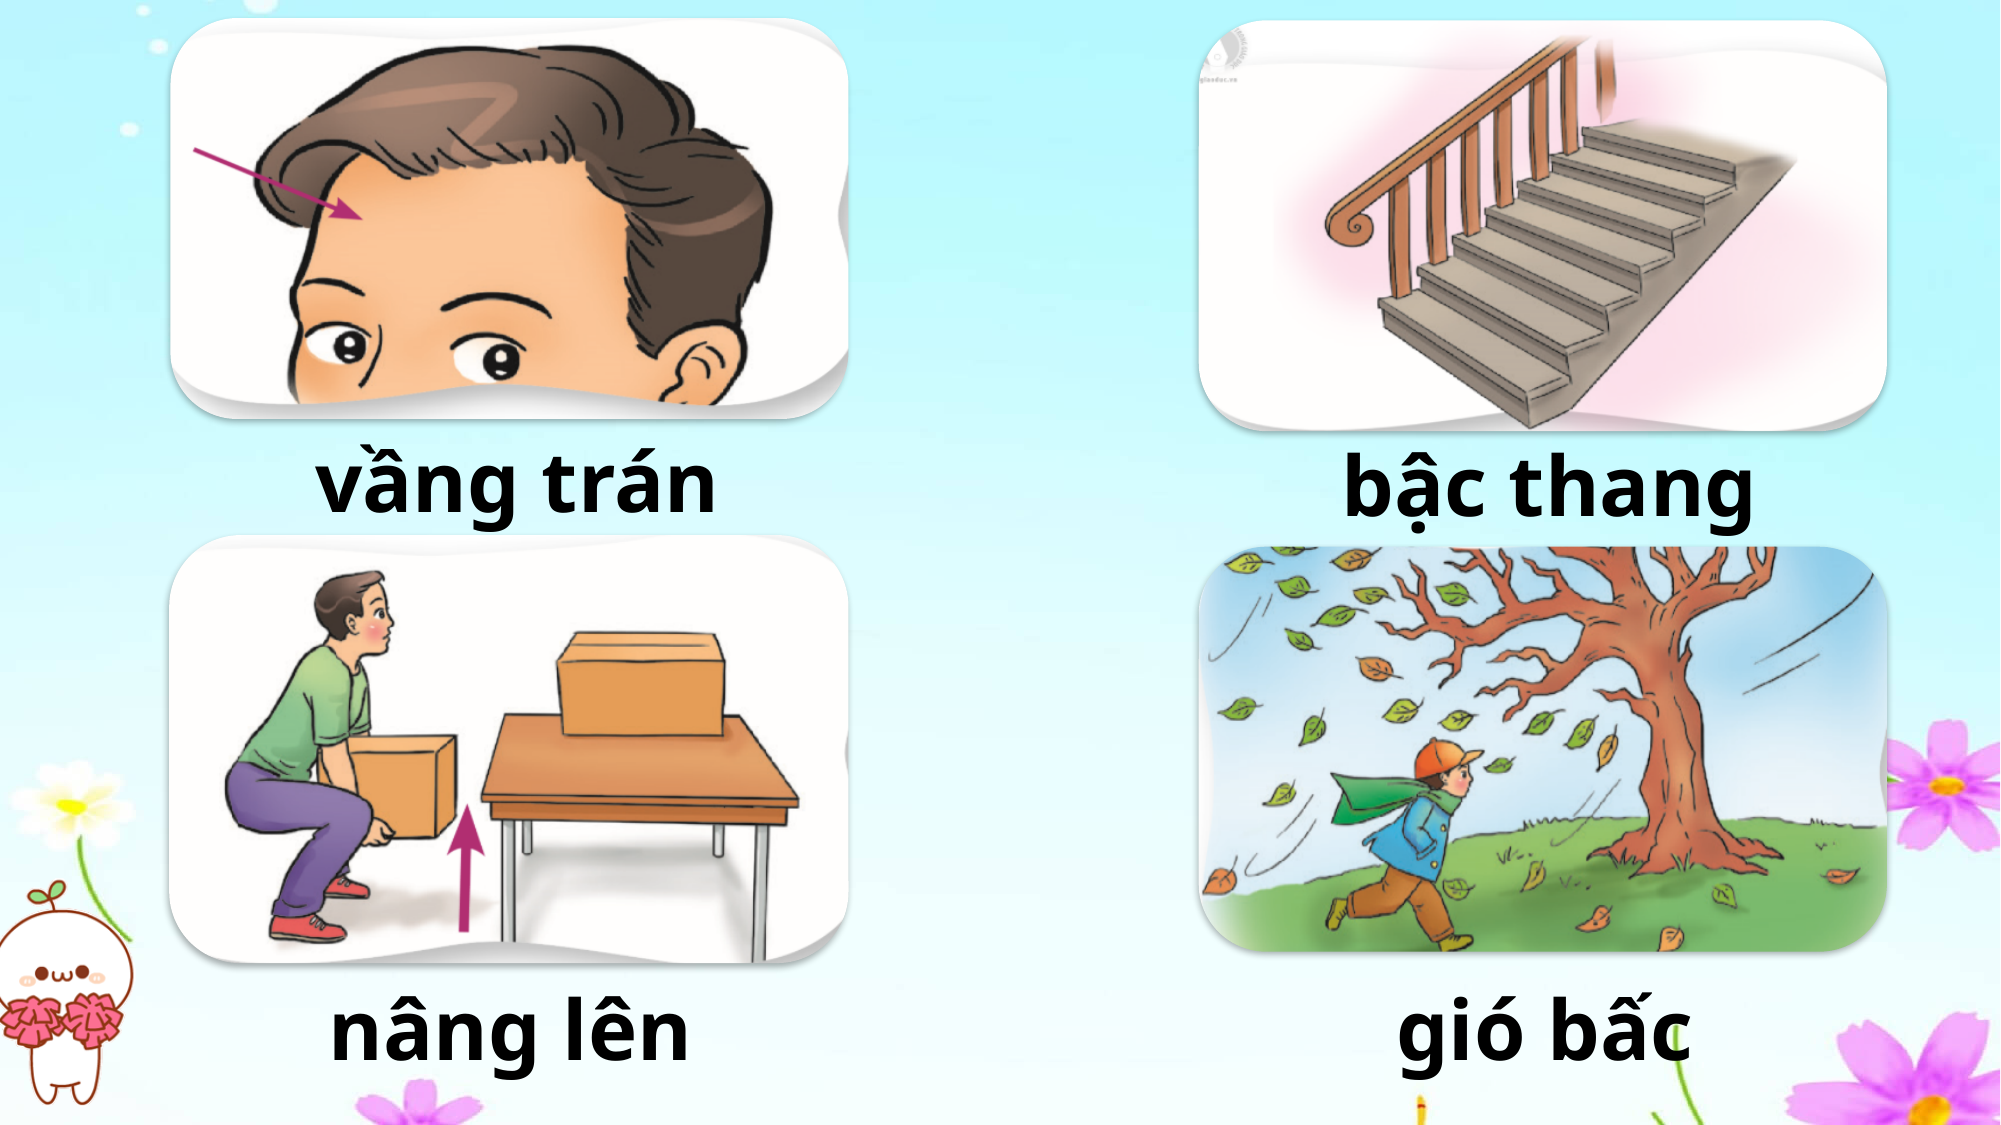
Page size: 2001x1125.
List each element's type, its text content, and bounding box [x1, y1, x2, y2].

text_box gió bấc [1381, 969, 1778, 1085]
text_box nâng lên [313, 972, 708, 1085]
text_box bậc thang [1326, 432, 1848, 541]
picture [0, 0, 2001, 1125]
text_box vầng trán [300, 427, 735, 534]
